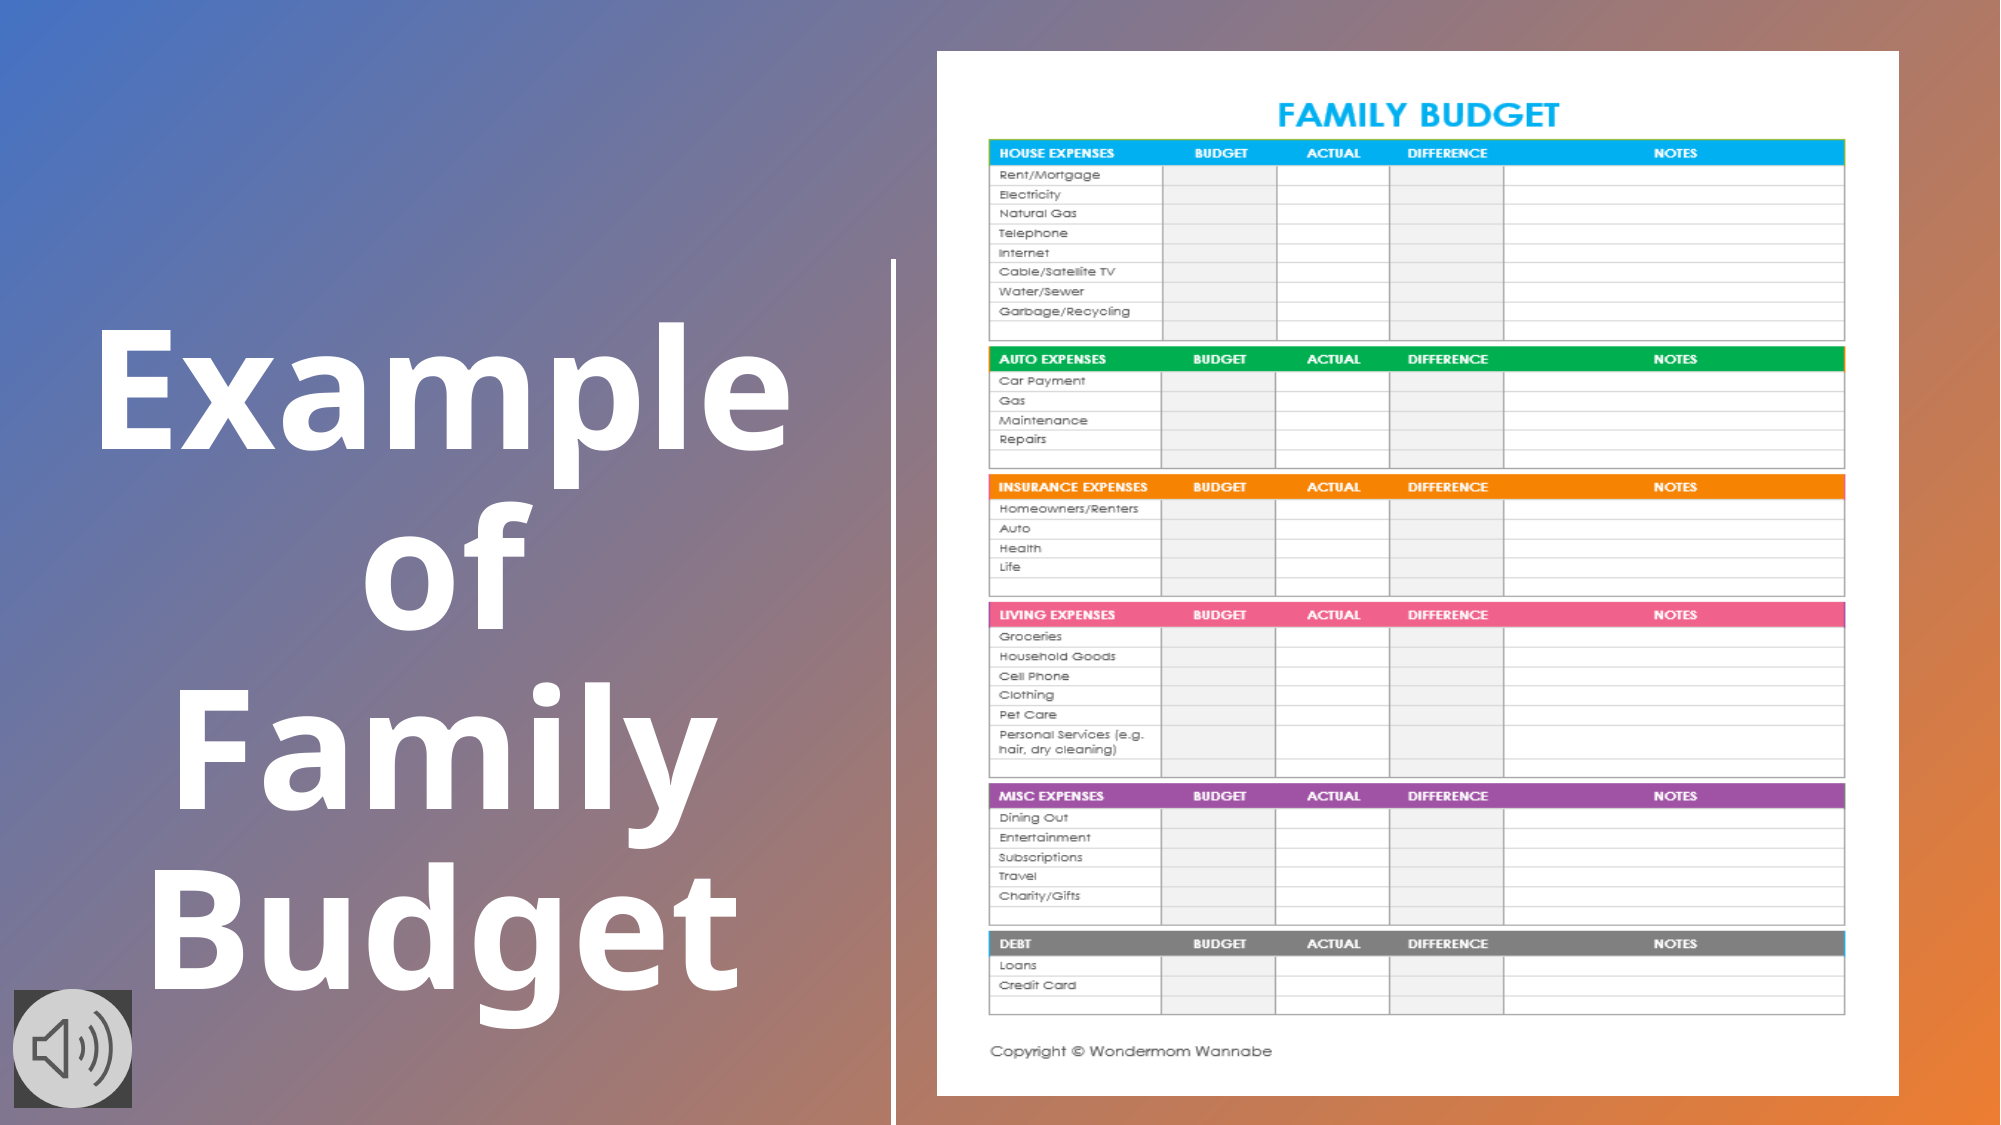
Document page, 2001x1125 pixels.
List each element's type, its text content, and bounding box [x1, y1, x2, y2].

text_box [0, 0, 2000, 1125]
picture [12, 989, 133, 1109]
picture [937, 51, 1899, 1096]
title Example of Family Budget [48, 297, 836, 1125]
